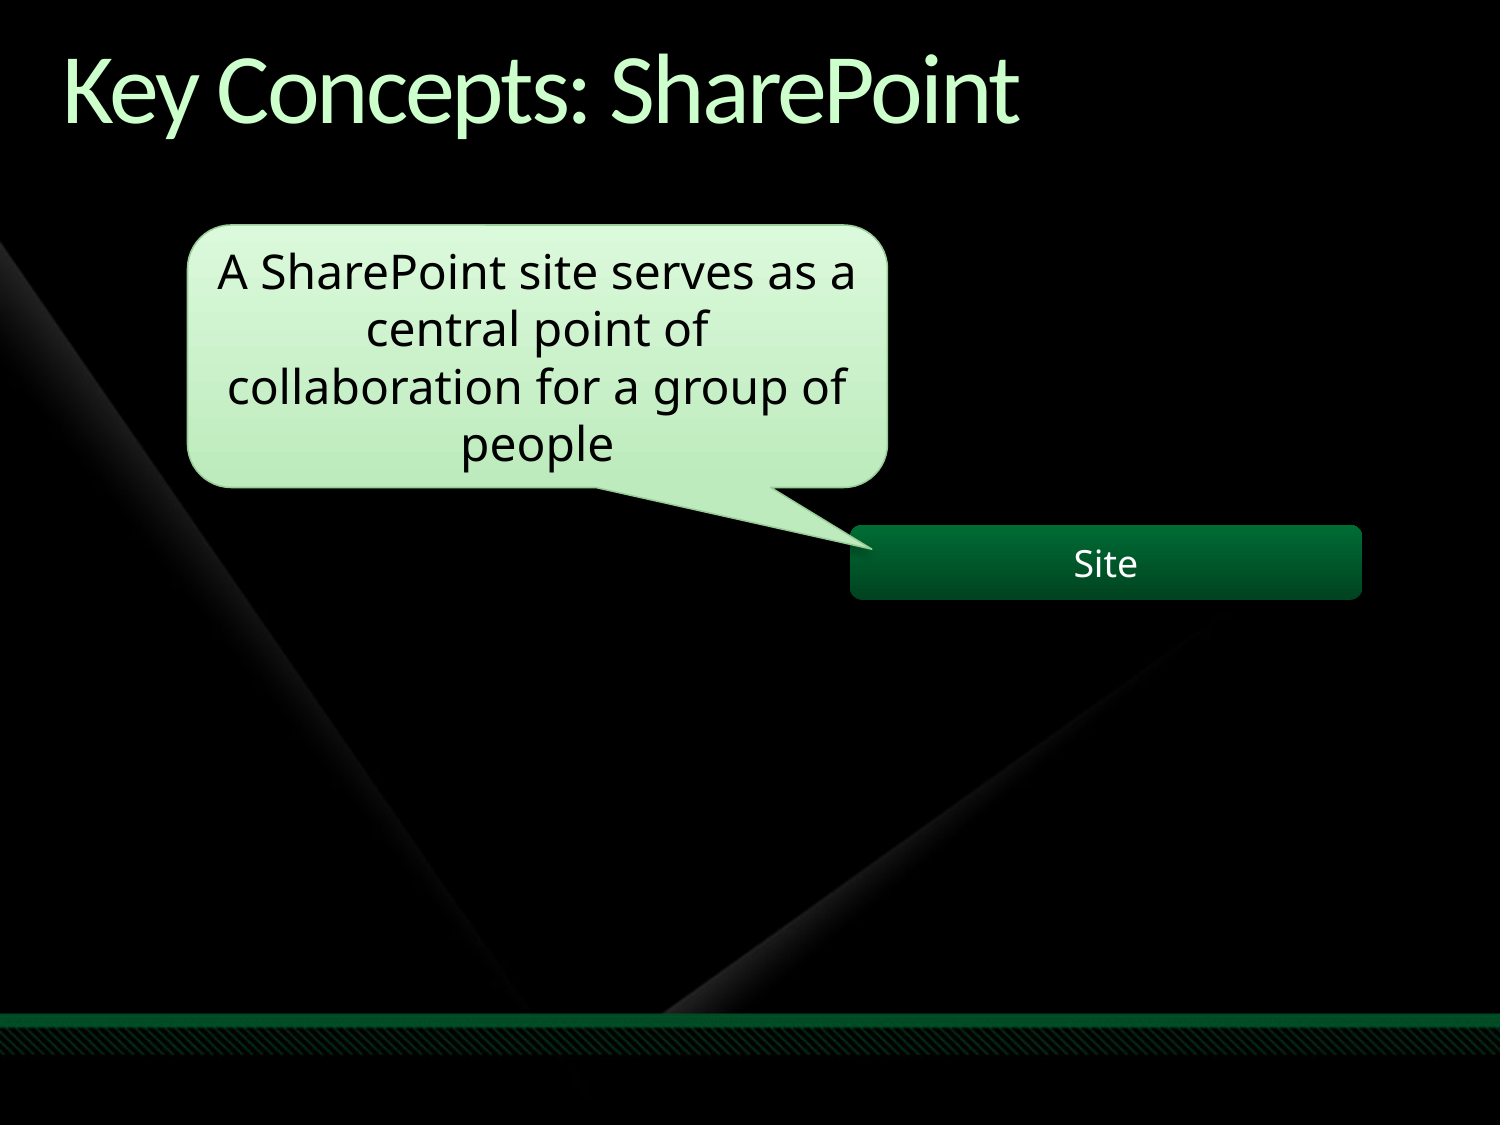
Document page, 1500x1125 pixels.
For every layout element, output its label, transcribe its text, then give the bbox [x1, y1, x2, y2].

text_box Site [849, 524, 1363, 600]
text_box A SharePoint site serves as a central point of collaboration for a group of people [186, 224, 889, 550]
picture [0, 0, 1500, 1125]
title Key Concepts: SharePoint [62, 37, 1438, 147]
